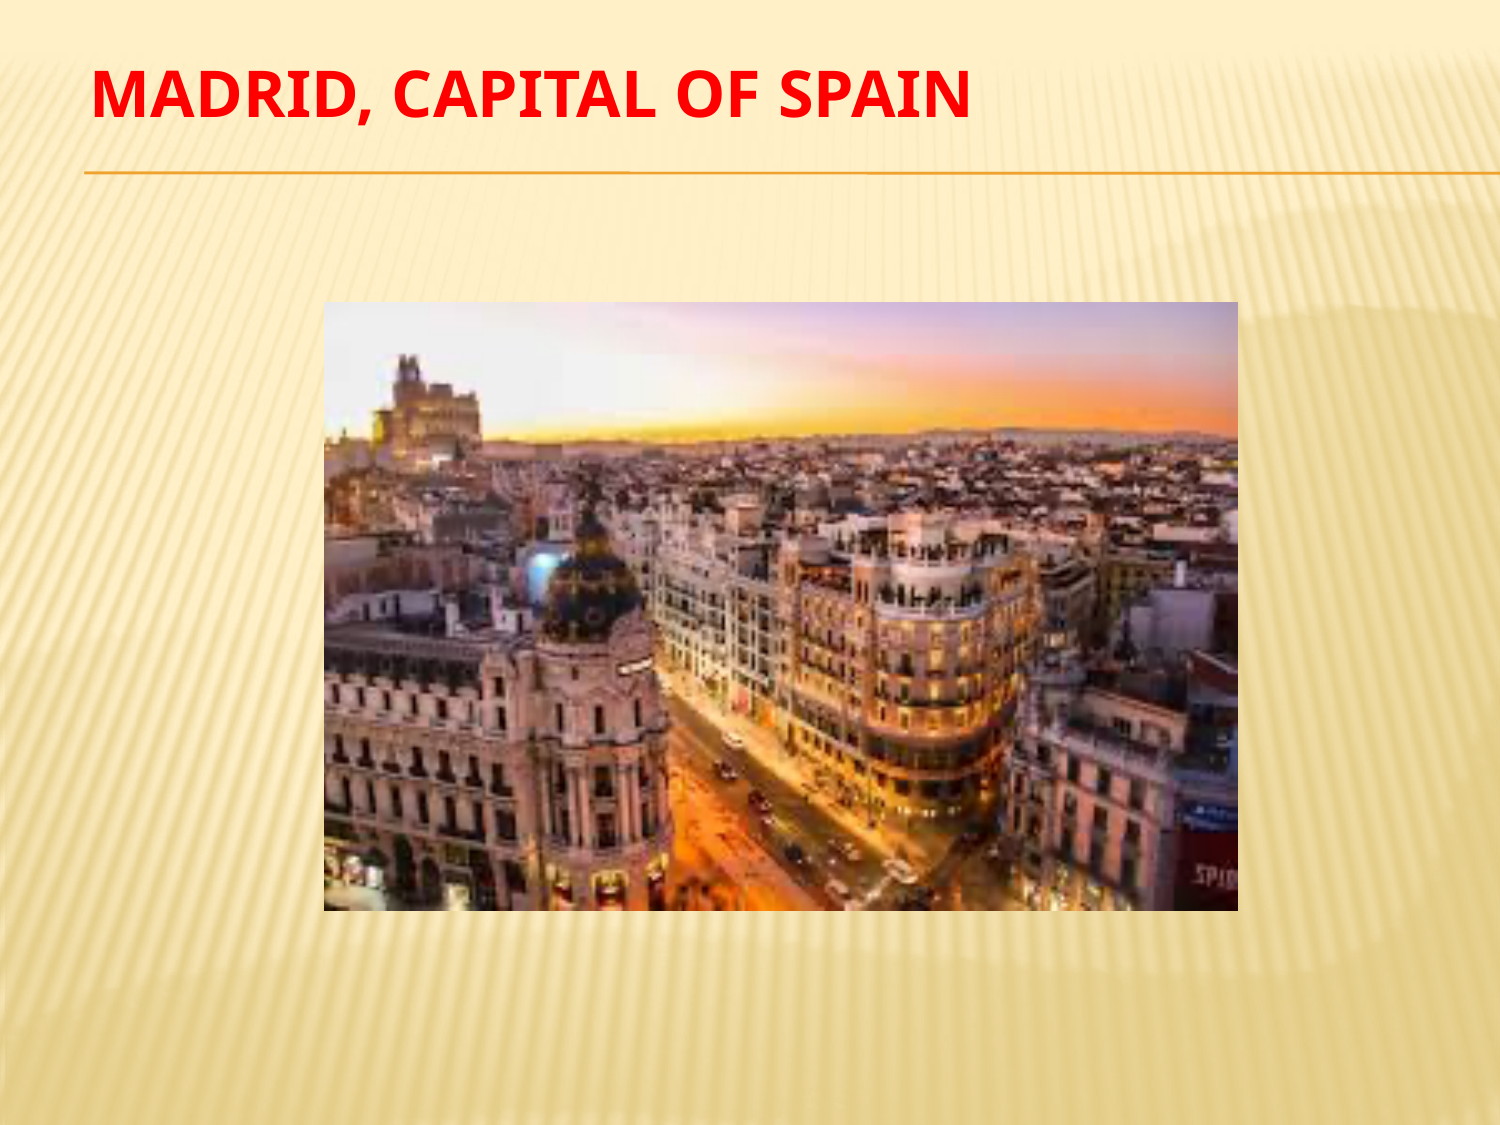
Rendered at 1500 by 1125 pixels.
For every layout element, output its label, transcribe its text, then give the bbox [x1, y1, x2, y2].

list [324, 302, 1239, 911]
title MADRID, CAPITAL OF SPAIN [75, 45, 1425, 138]
